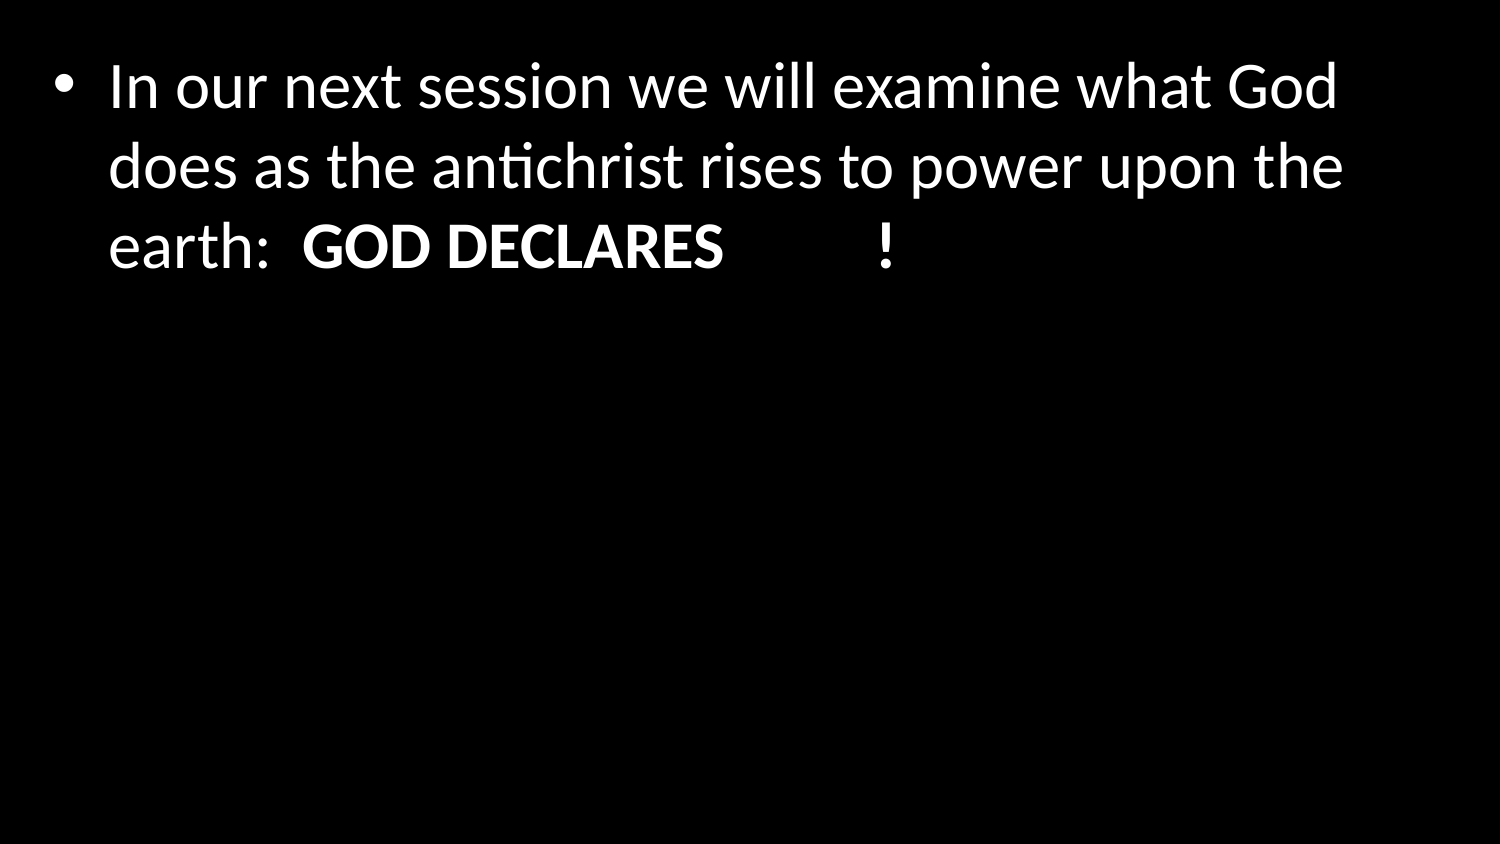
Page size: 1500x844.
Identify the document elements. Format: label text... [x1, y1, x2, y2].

list In our next session we will examine what God does as the antichrist rises to power upon the earth: GOD DECLARES WAR! [37, 34, 1463, 844]
